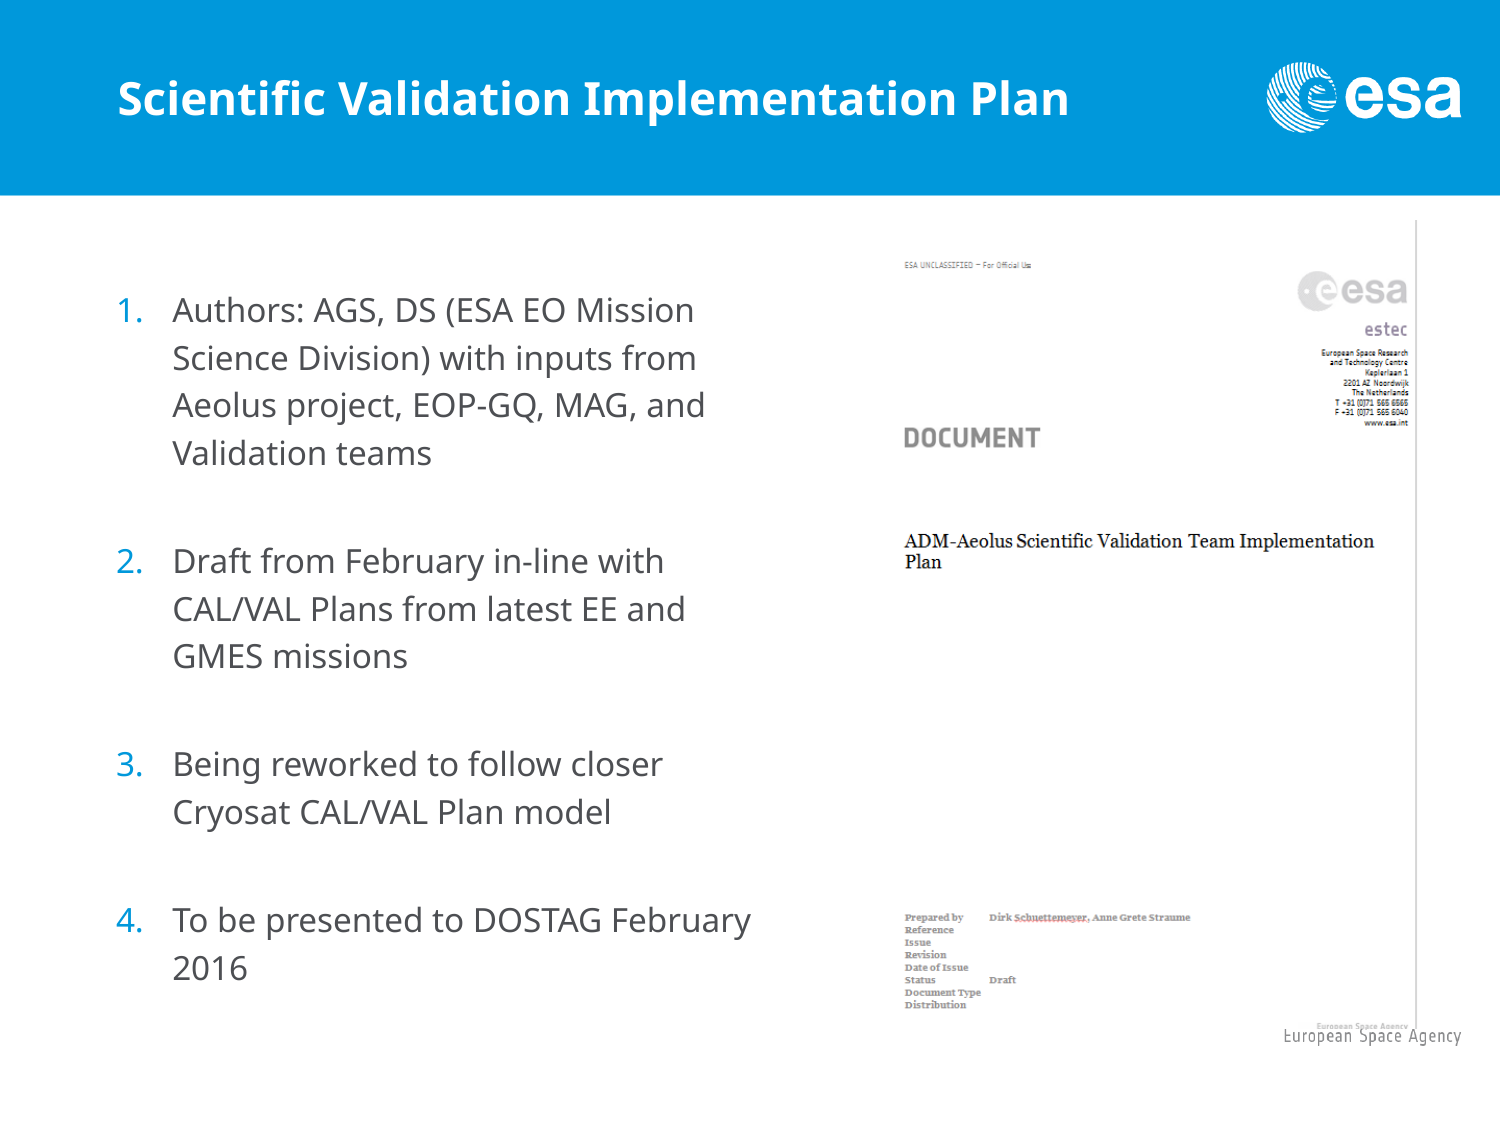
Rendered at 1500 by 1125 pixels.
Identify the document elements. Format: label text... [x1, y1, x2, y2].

picture [1388, 78, 1420, 118]
picture [1268, 102, 1275, 112]
picture [1276, 74, 1280, 88]
picture [1346, 78, 1382, 118]
picture [1279, 111, 1286, 117]
picture [1283, 85, 1288, 95]
picture [1275, 98, 1284, 110]
list Authors: AGS, DS (ESA EO Mission Science Division) with inputs from Aeolus project, EOP-GQ, MAG, and Validation teams Draft from February in-line with CAL/VAL Plans from latest EE and GMES missions Being reworked to follow closer Cryosat CAL/VAL Plan model To be presented to DOSTAG February 2016 [101, 274, 768, 983]
picture [1279, 64, 1298, 86]
picture [1287, 118, 1297, 125]
title Scientific Validation Implementation Plan [102, 34, 1105, 161]
picture [1272, 79, 1278, 94]
picture [1291, 98, 1300, 107]
picture [1270, 85, 1274, 95]
picture [1268, 92, 1274, 103]
picture [1426, 78, 1460, 118]
picture [1291, 126, 1299, 131]
picture [1292, 111, 1300, 117]
picture [851, 220, 1500, 1059]
